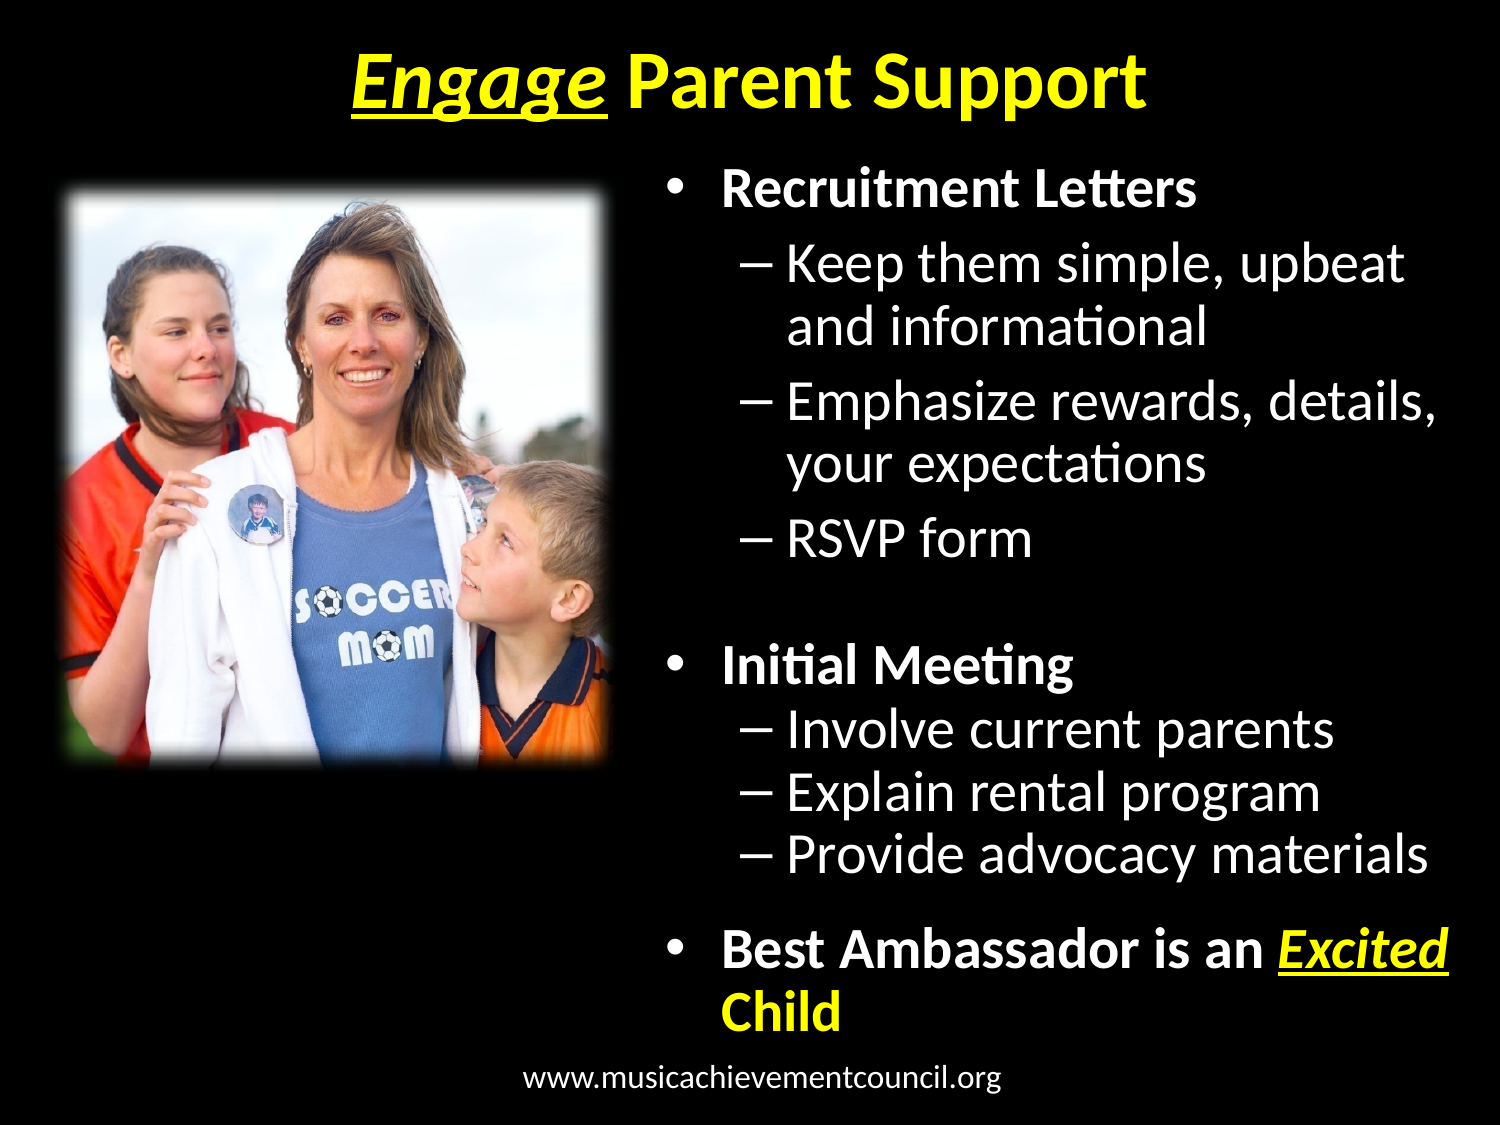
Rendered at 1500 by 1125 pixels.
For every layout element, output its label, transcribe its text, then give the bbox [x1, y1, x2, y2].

title Engage Parent Support [0, 12, 1500, 138]
footer www.musicachievementcouncil.org [500, 1037, 1025, 1113]
list Recruitment Letters Keep them simple, upbeat and informational Emphasize rewards, details, your expectations RSVP form Initial Meeting Involve current parents Explain rental program Provide advocacy materials Best Ambassador is an Excited Child [650, 149, 1475, 1075]
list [49, 174, 619, 776]
